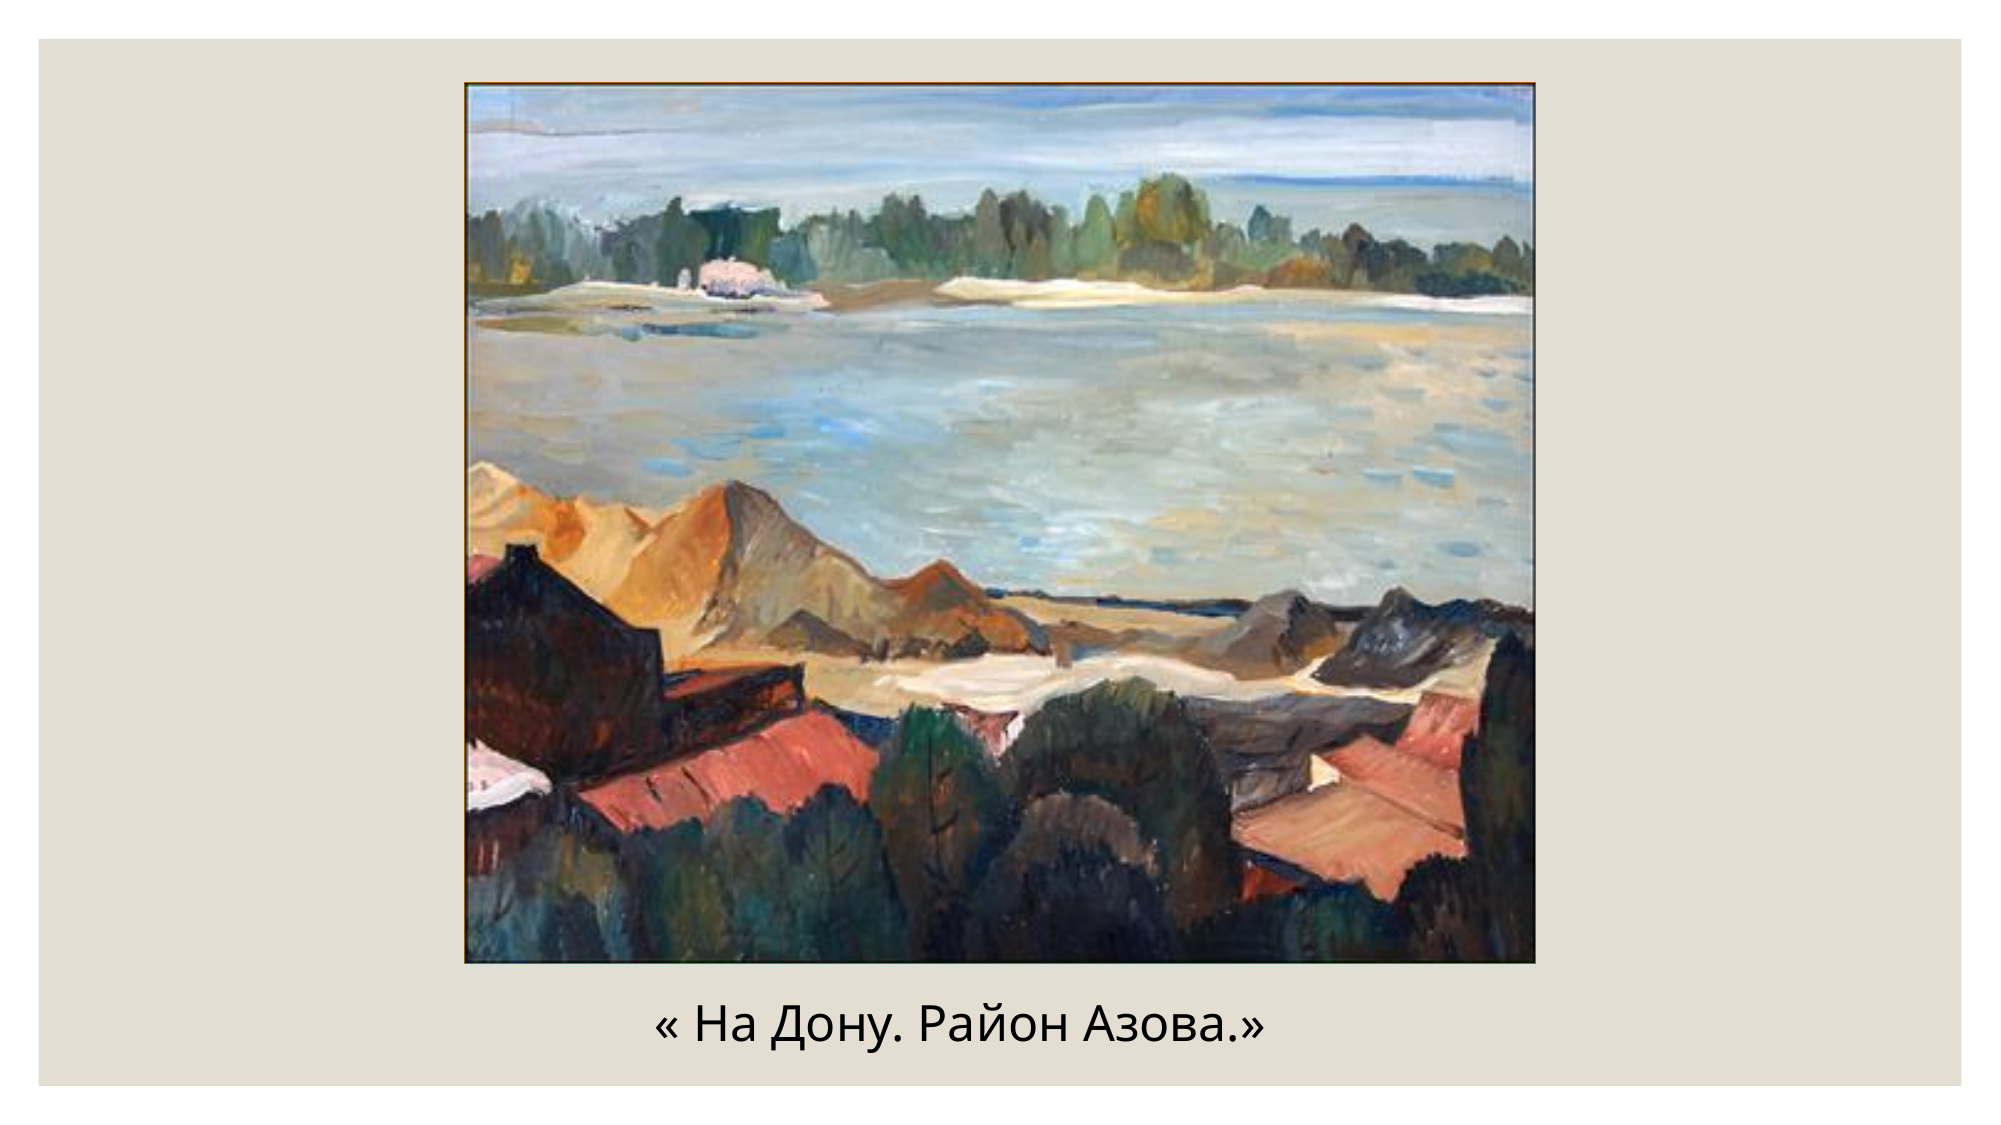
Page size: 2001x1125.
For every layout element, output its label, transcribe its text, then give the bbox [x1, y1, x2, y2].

text_box « На Дону. Район Азова.» [640, 983, 1360, 1059]
picture [464, 82, 1536, 964]
